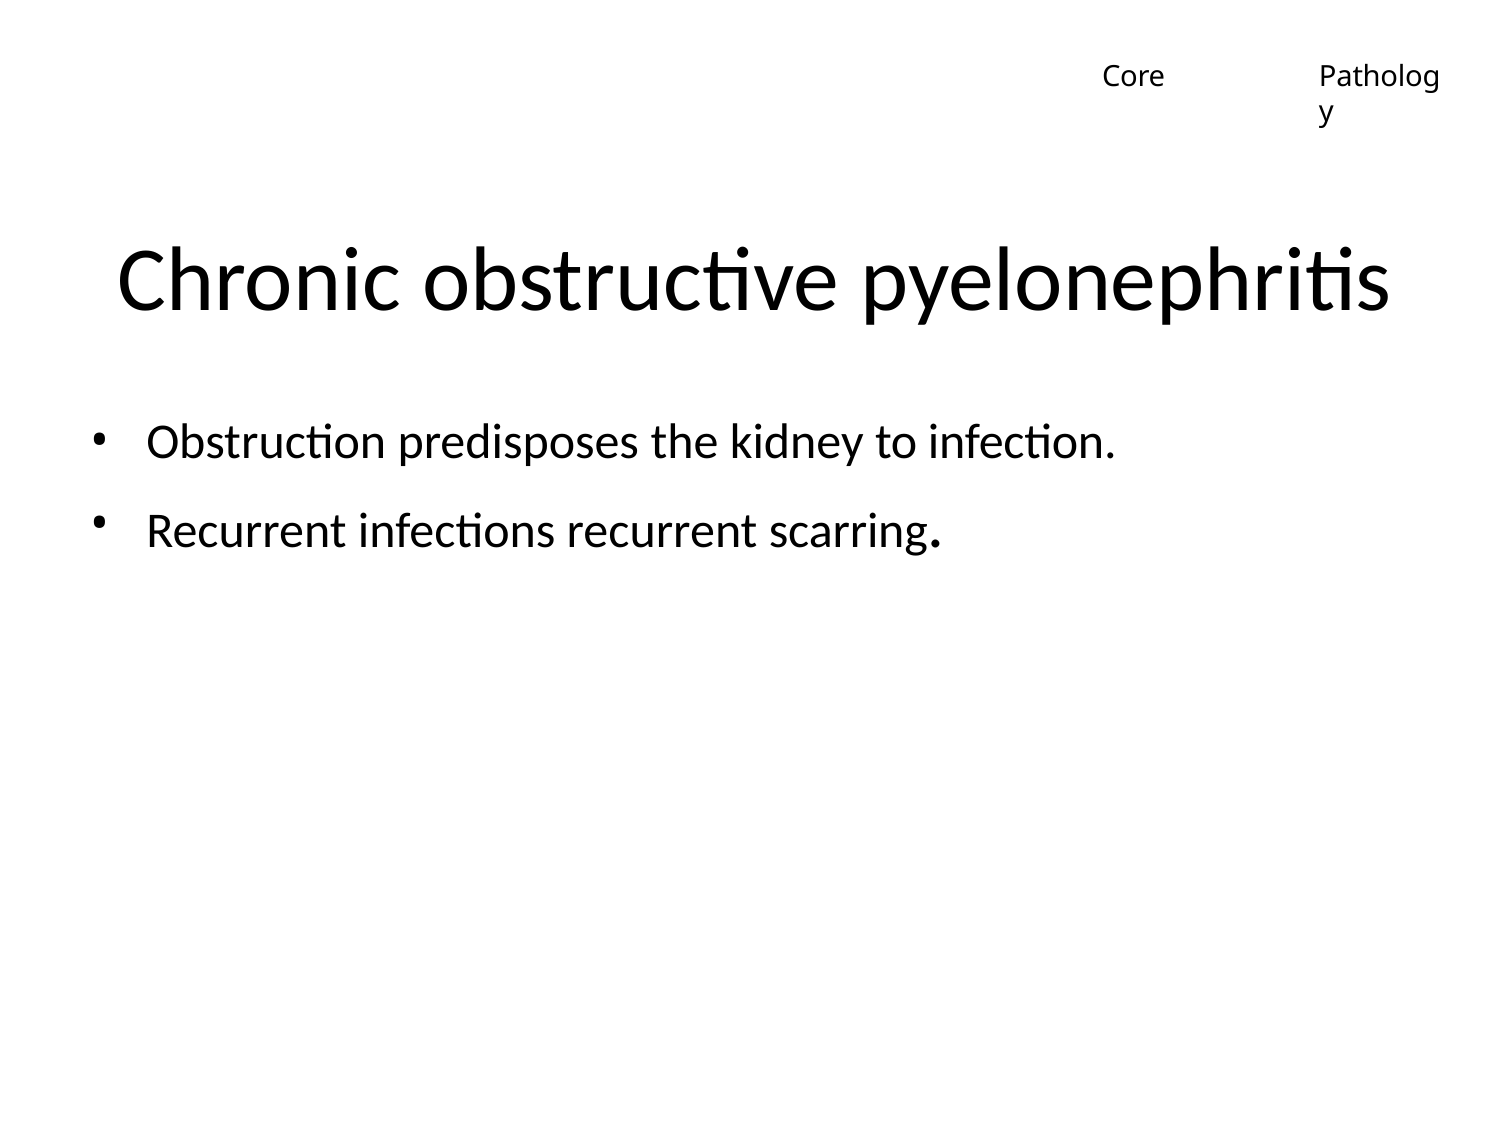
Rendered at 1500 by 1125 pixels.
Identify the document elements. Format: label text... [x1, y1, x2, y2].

text_box Pathology [1316, 55, 1452, 128]
text_box Core [1100, 55, 1168, 93]
text_box Obstruction predisposes the kidney to infection. Recurrent infections recurrent scarring. [87, 406, 1218, 561]
title Chronic obstructive pyelonephritis [115, 217, 1425, 408]
